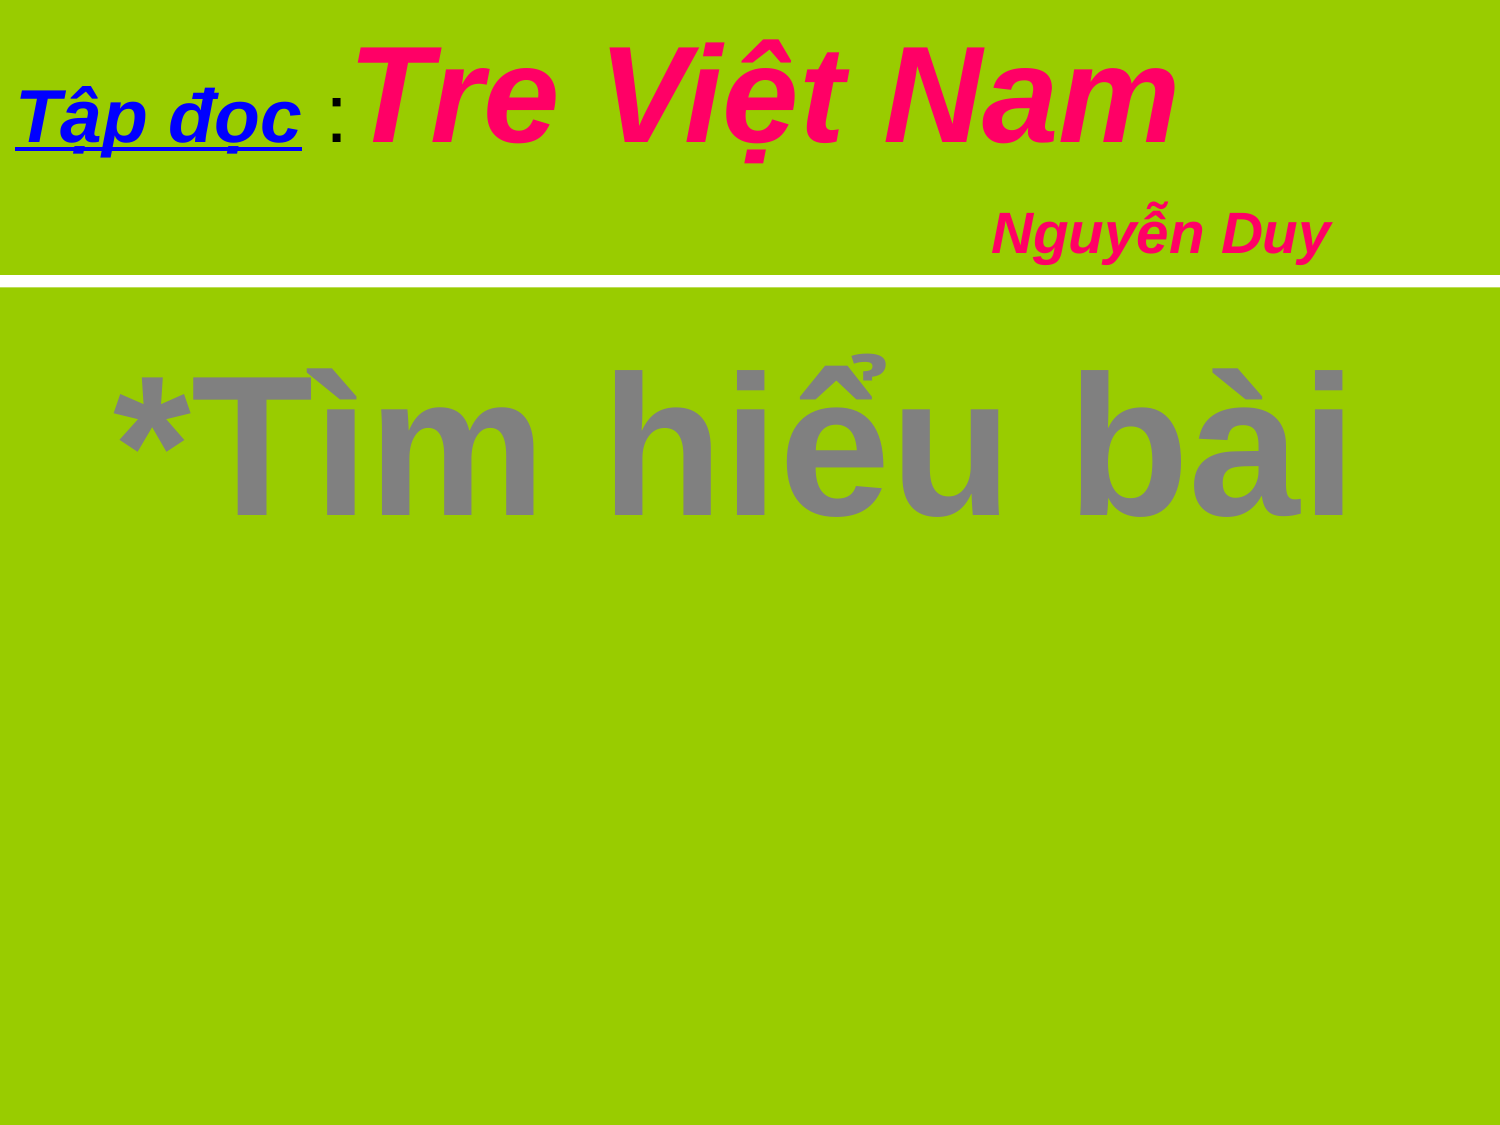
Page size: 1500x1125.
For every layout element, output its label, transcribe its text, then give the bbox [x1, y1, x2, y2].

list *Tìm hiểu bài [0, 287, 1500, 1125]
title Tập đọc :Tre Việt Nam Nguyễn Duy [0, 0, 1500, 276]
